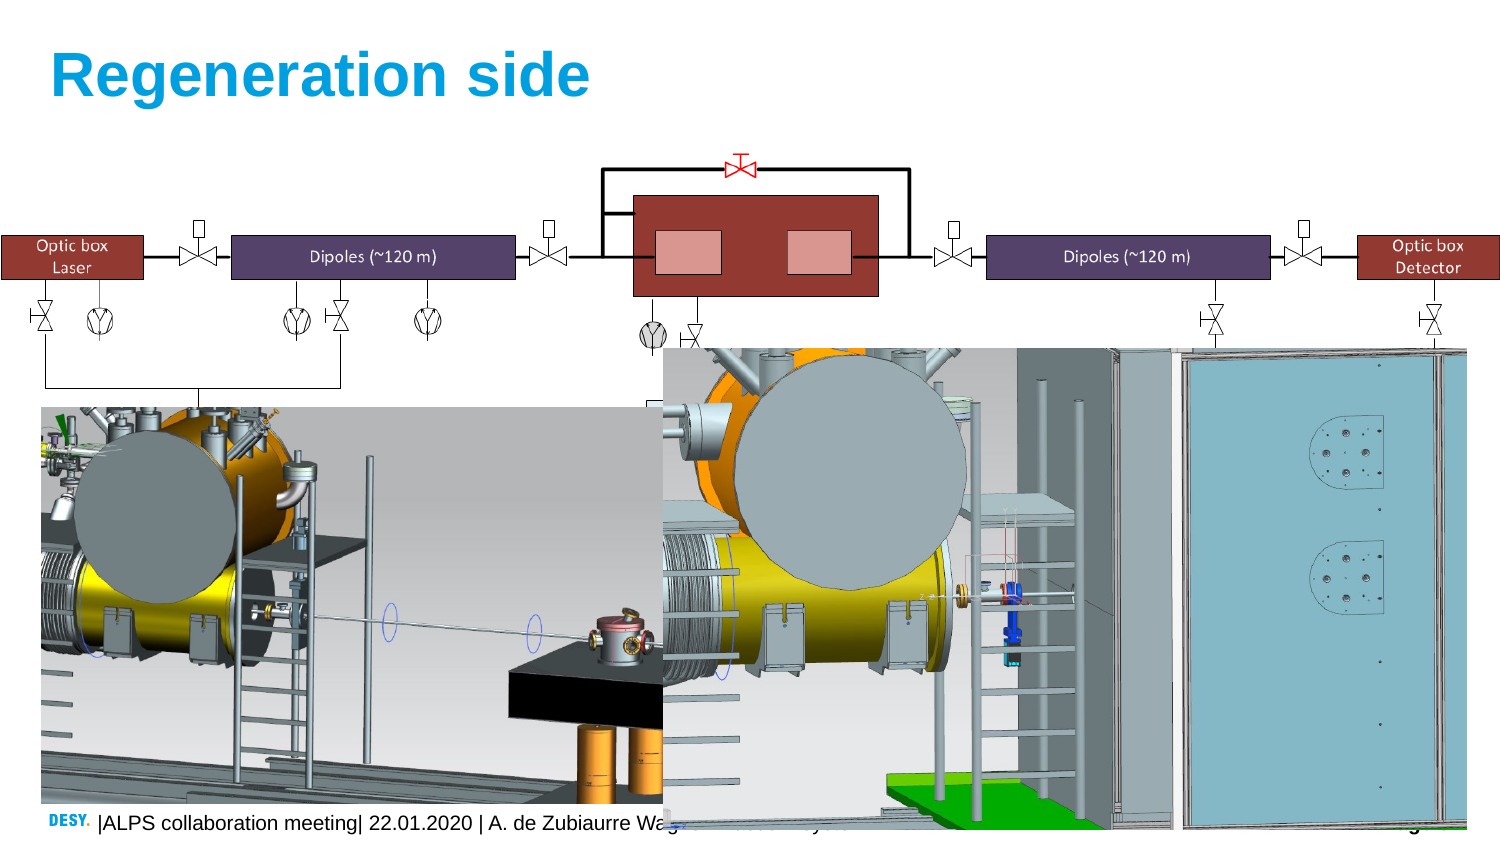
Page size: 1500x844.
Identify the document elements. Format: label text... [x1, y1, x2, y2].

title Regeneration side [50, 42, 1450, 99]
footer |ALPS collaboration meeting| 22.01.2020 | A. de Zubiaurre Wagner "Vacuum system" [97, 809, 1322, 833]
picture [0, 153, 1500, 830]
